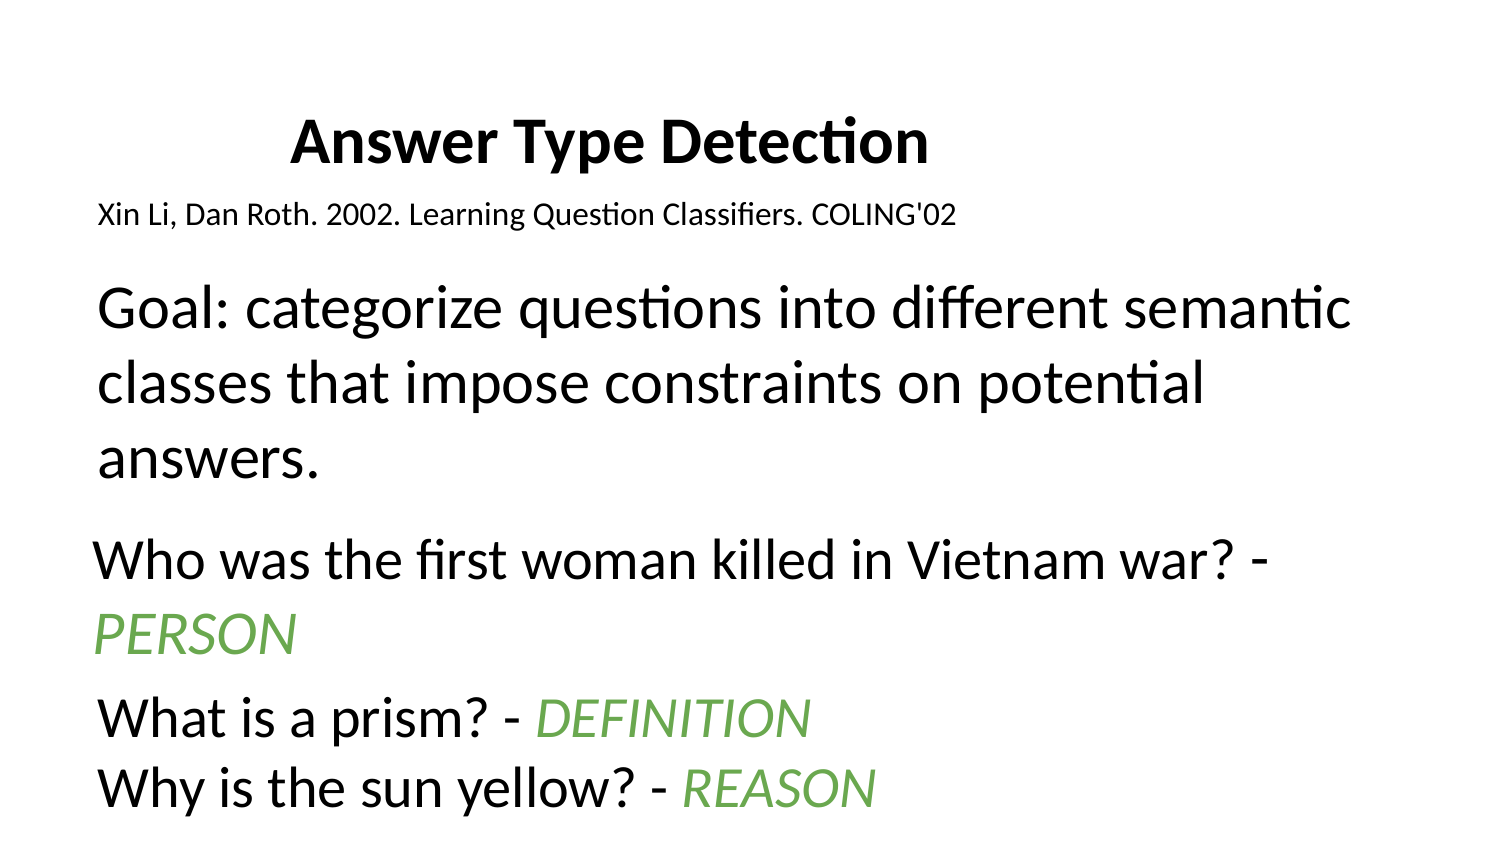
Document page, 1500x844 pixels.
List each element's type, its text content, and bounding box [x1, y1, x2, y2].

text_box Who was the first woman killed in Vietnam war? - PERSON [77, 502, 1422, 664]
title Answer Type Detection [275, 62, 1500, 185]
text_box Xin Li, Dan Roth. 2002. Learning Question Classifiers. COLING'02 [82, 184, 1058, 240]
text_box Goal: categorize questions into different semantic classes that impose constraints on potential answers. [82, 251, 1427, 503]
text_box What is a prism? - DEFINITION Why is the sun yellow? - REASON [82, 663, 1427, 786]
